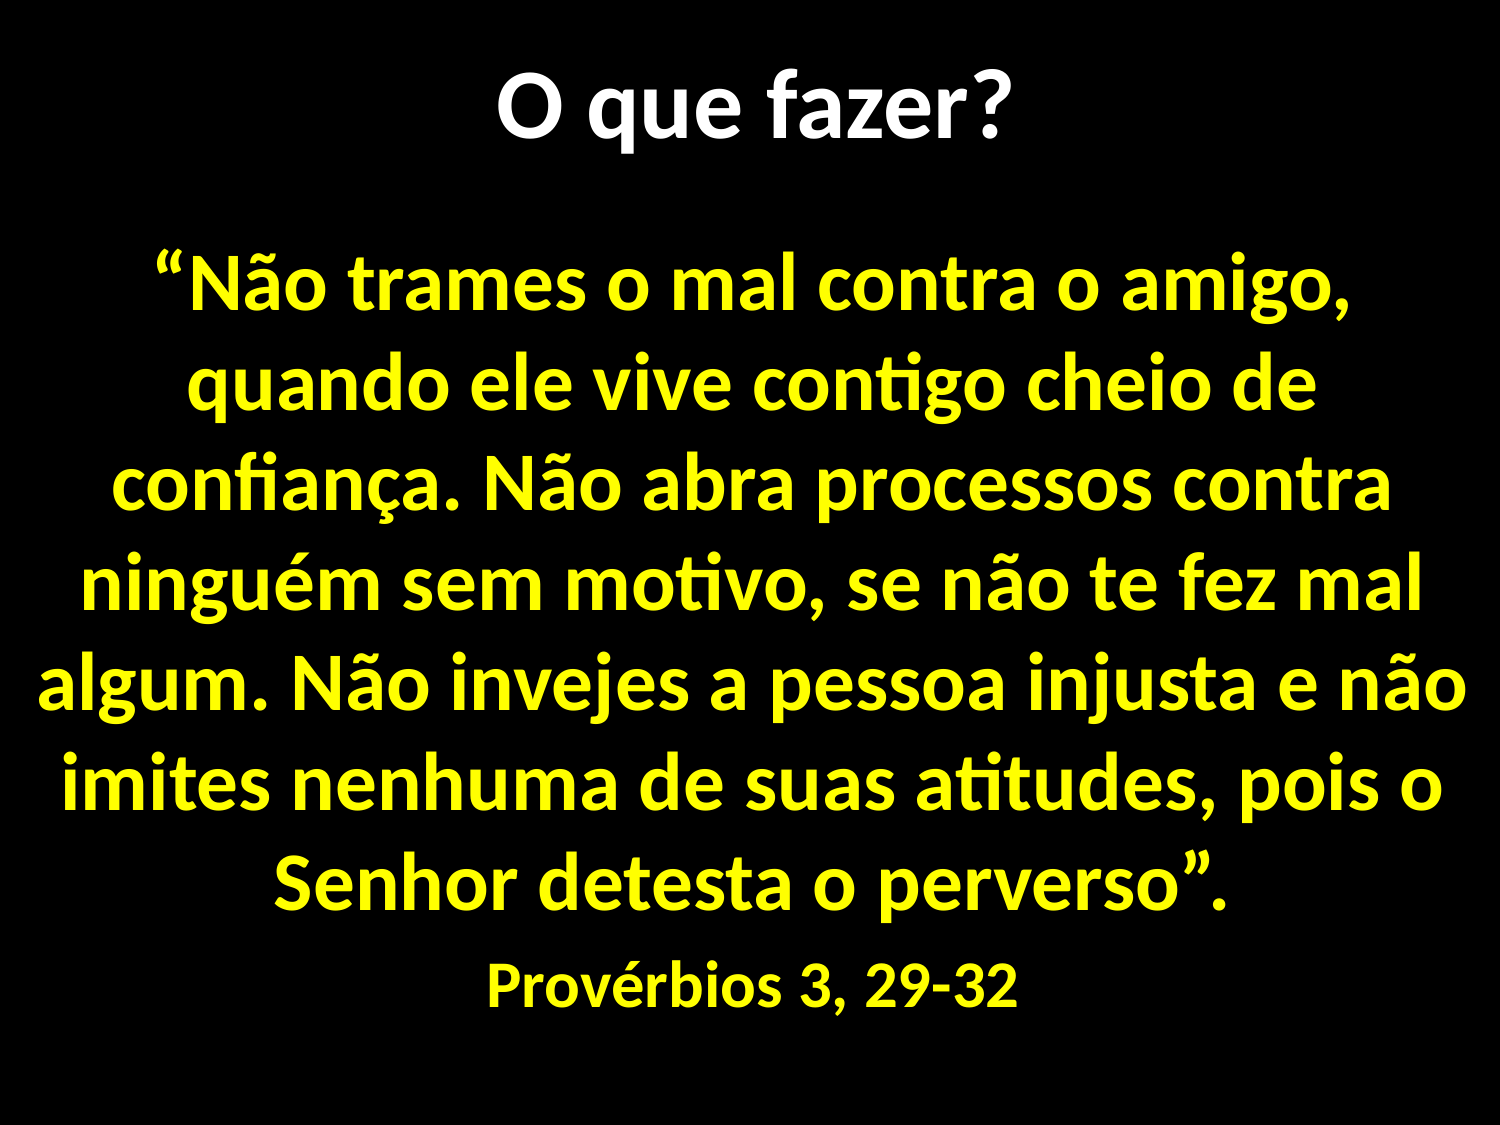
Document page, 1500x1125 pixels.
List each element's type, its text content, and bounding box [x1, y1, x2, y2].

subtitle O que fazer? [5, 30, 1500, 185]
text_box “Não trames o mal contra o amigo, quando ele vive contigo cheio de confiança. Não abra processos contra ninguém sem motivo, se não te fez mal algum. Não invejes a pessoa injusta e não imites nenhuma de suas atitudes, pois o Senhor detesta o perverso”. Provérbios 3, 29-32 [17, 219, 1489, 492]
text_box [0, 349, 1500, 1125]
text_box [0, 0, 1500, 349]
